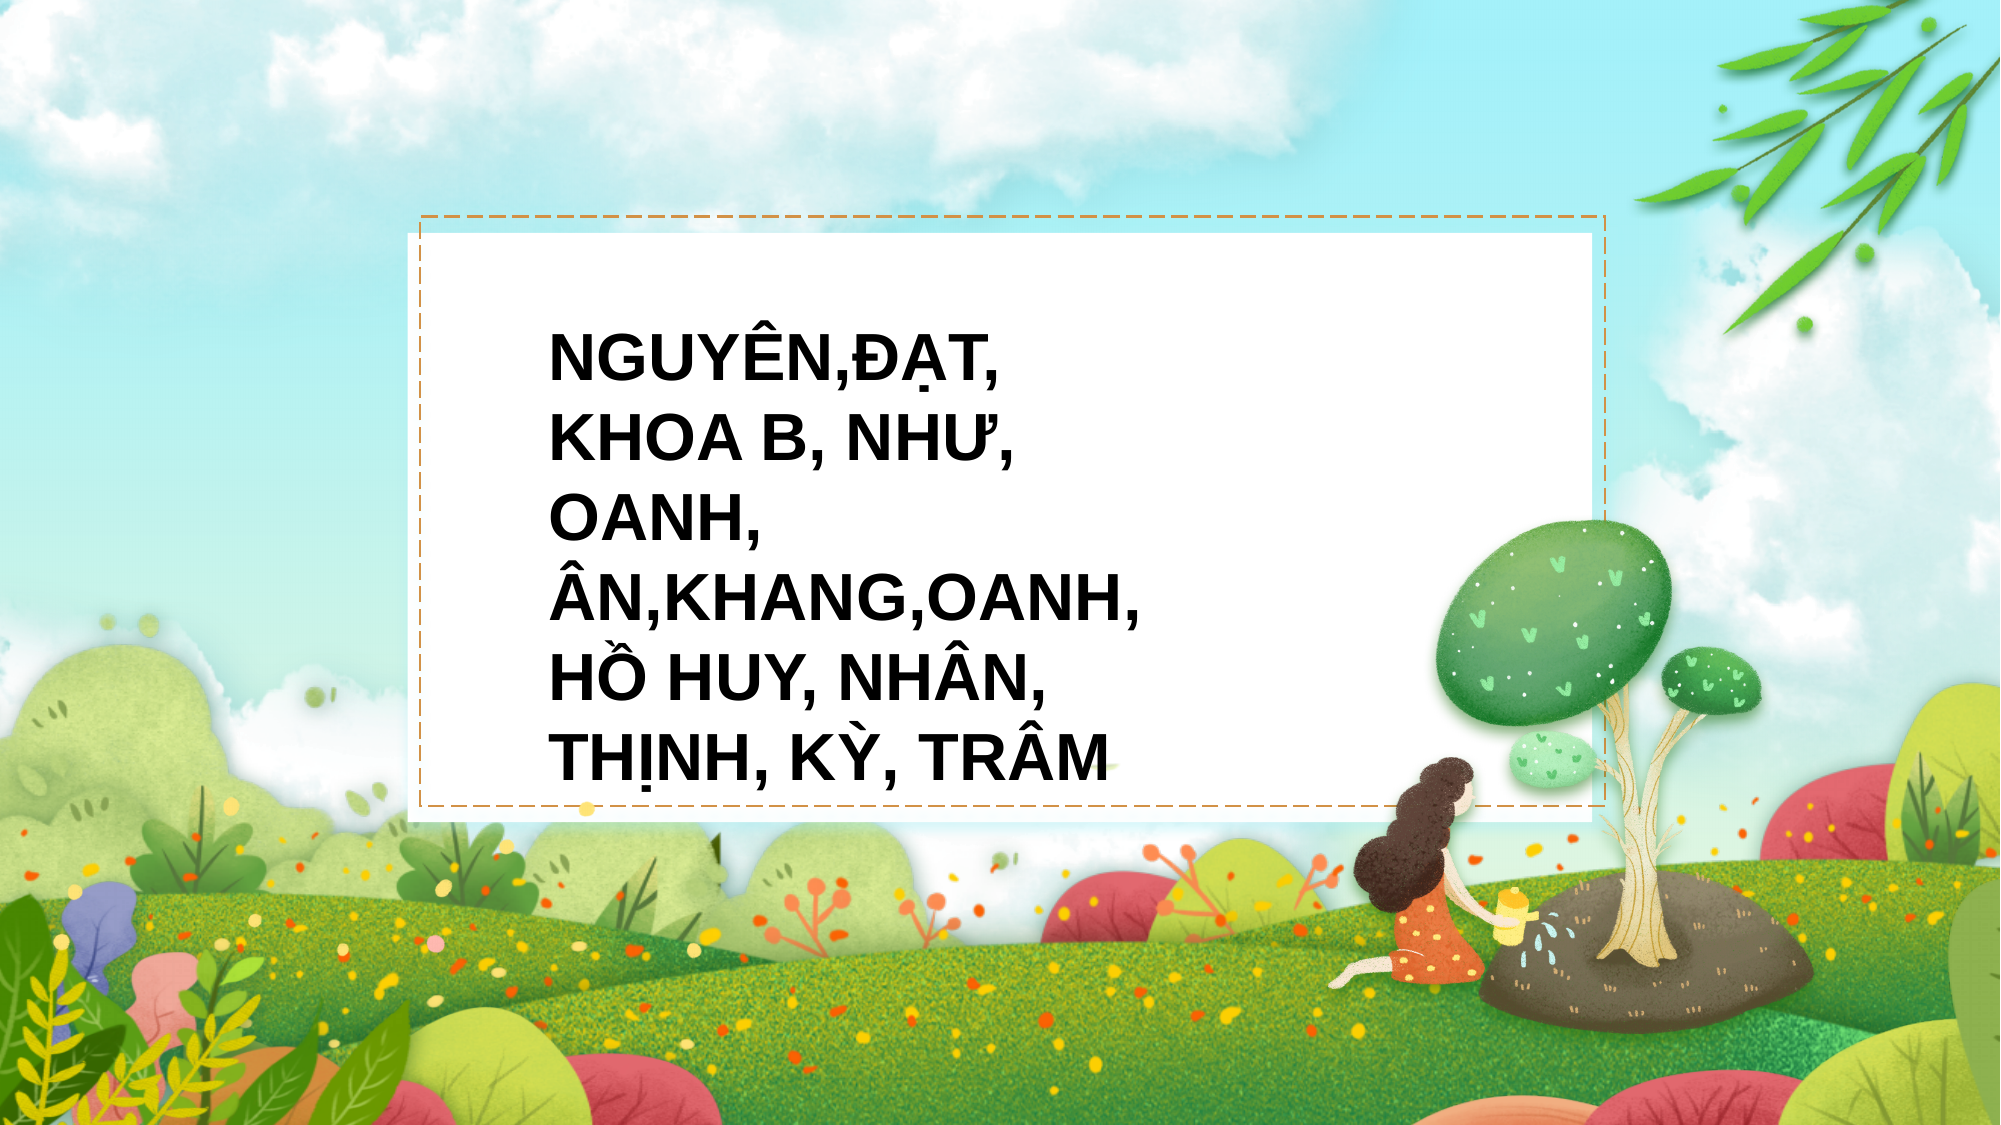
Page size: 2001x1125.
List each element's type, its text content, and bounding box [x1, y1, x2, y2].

text_box NGUYÊN,ĐẠT, KHOA B, NHƯ, OANH, ÂN,KHANG,OANH, HỒ HUY, NHÂN, THỊNH, KỲ, TRÂM [533, 306, 1173, 802]
picture [0, 0, 2000, 1125]
